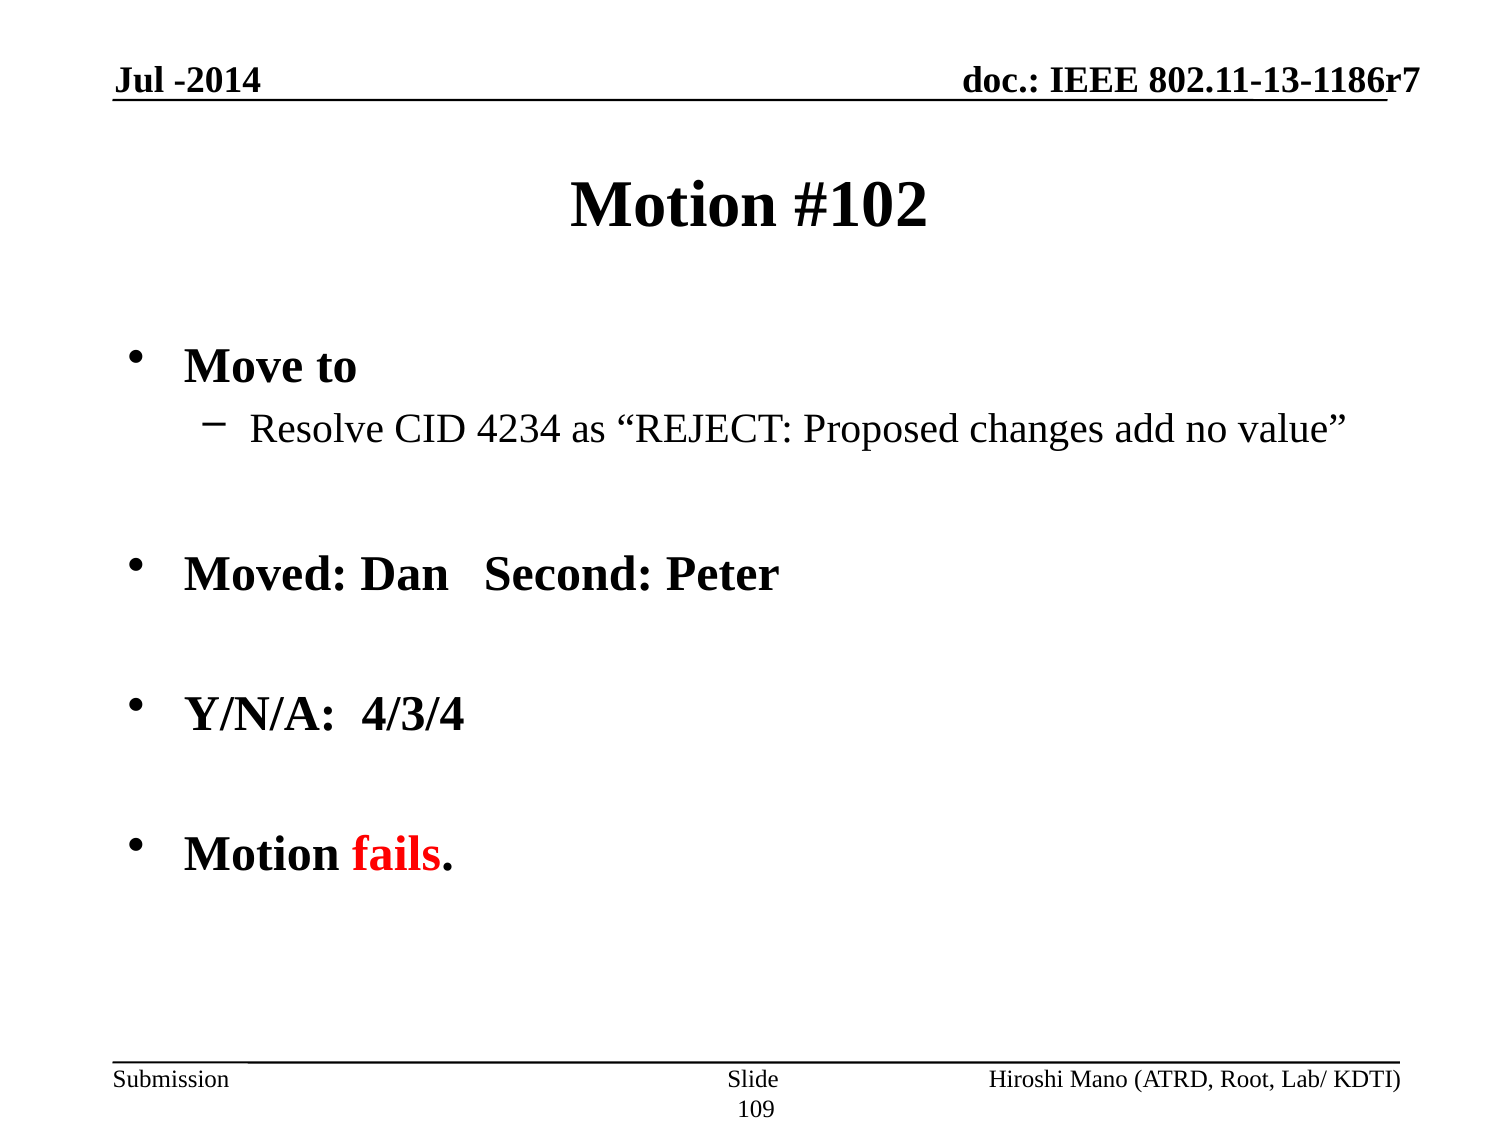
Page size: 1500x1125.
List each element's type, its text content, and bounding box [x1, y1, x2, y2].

title Motion #102 [112, 112, 1388, 288]
footer Hiroshi Mano (ATRD, Root, Lab/ KDTI) [984, 1061, 1402, 1093]
slide_number Slide 109 [712, 1061, 800, 1093]
slide_number Jul -2014 [114, 54, 274, 101]
list Move to Resolve CID 4234 as “REJECT: Proposed changes add no value” Moved: Dan Second: Peter Y/N/A: 4/3/4 Motion fails. [112, 324, 1388, 1001]
